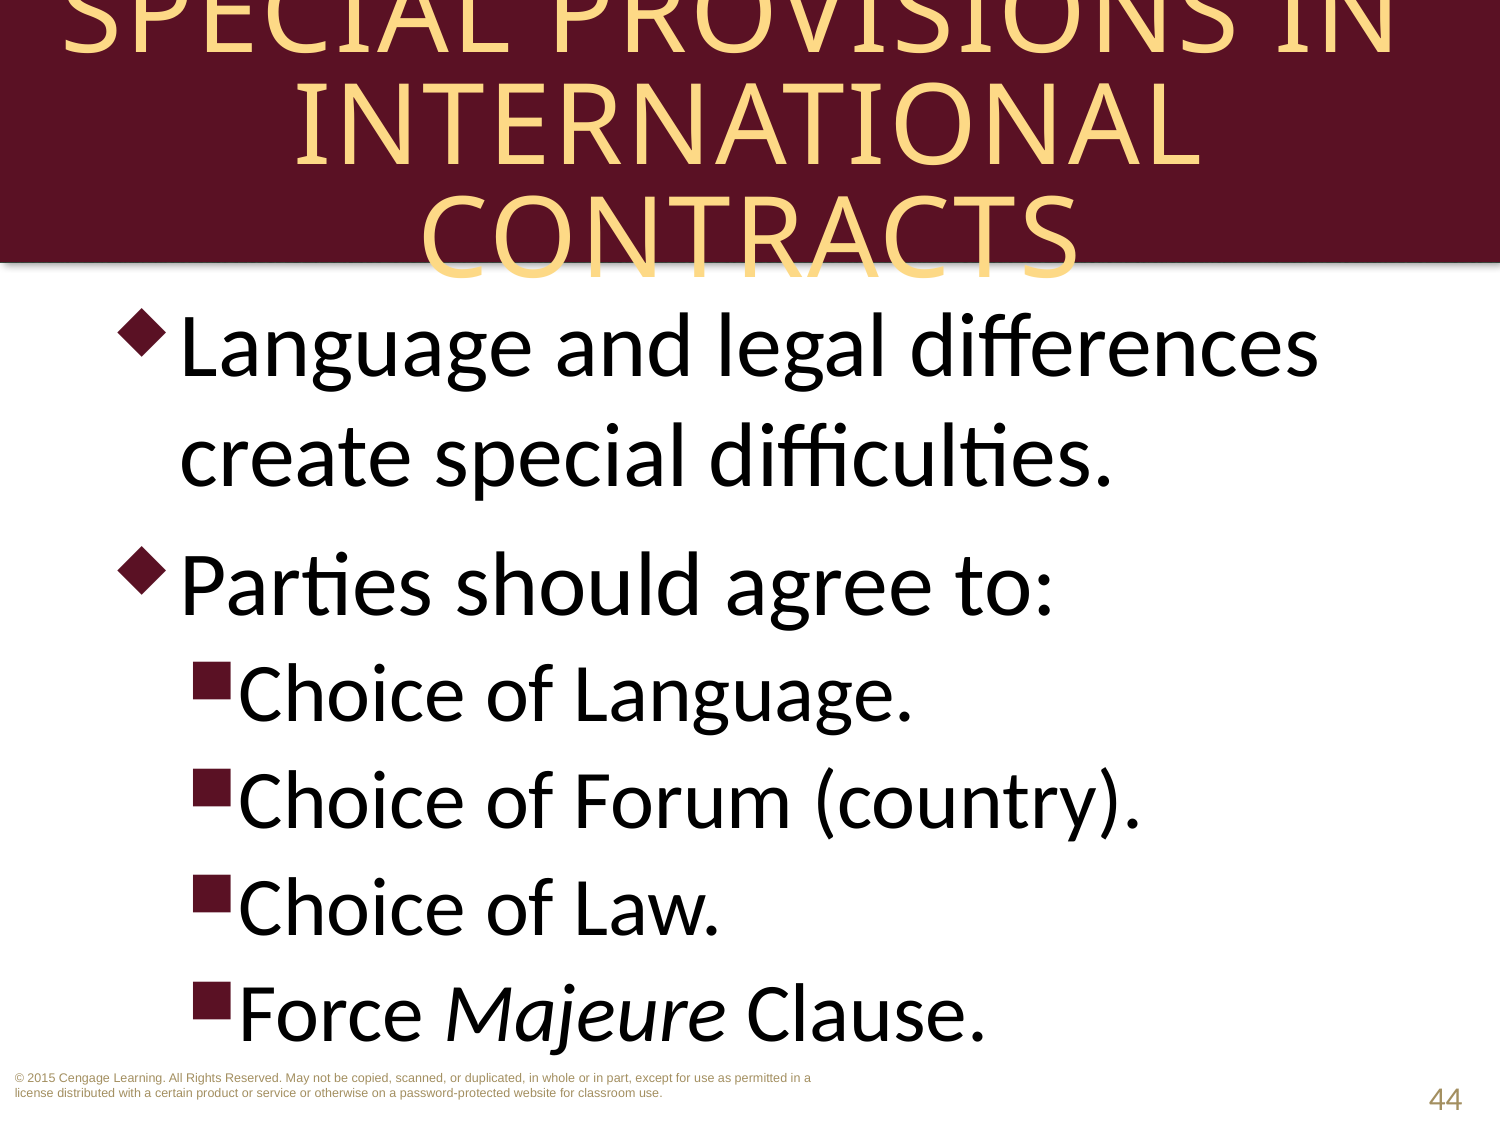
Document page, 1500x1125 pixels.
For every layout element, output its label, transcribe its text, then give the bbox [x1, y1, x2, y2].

title Special Provisions in International Contracts [0, 0, 1500, 263]
slide_number 44 [1112, 1062, 1463, 1125]
list Language and legal differences create special difficulties. Parties should agree to: Choice of Language. Choice of Forum (country). Choice of Law. Force Majeure Clause. [74, 277, 1500, 1051]
